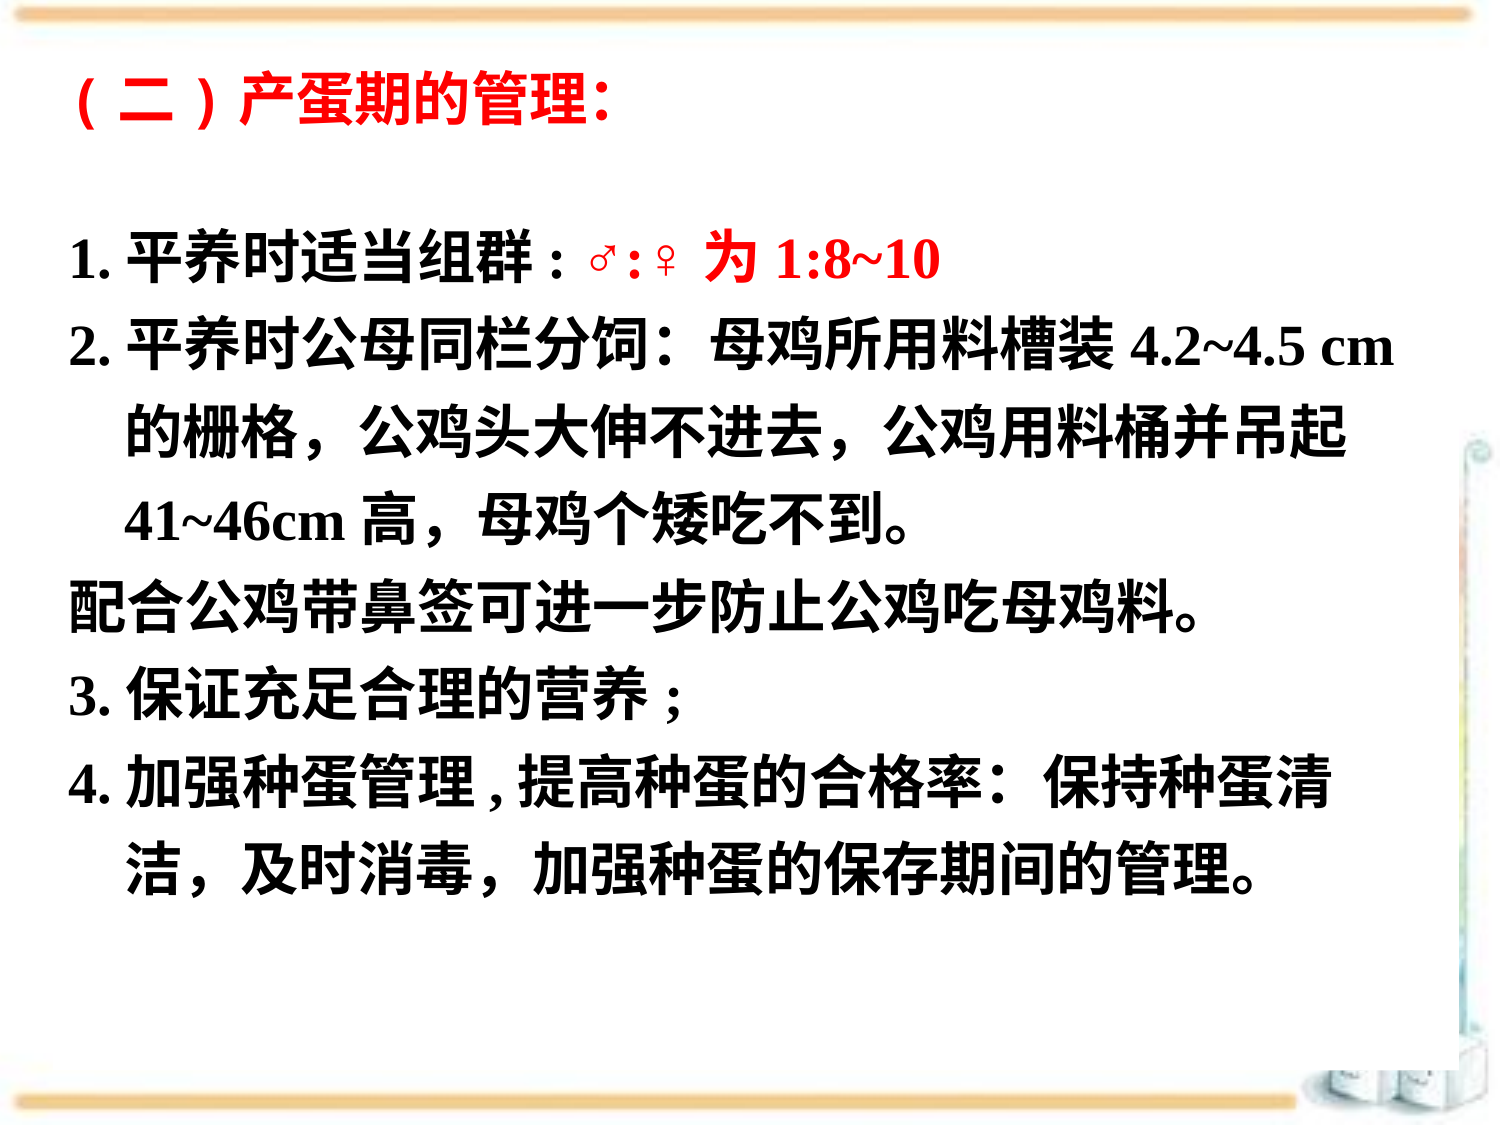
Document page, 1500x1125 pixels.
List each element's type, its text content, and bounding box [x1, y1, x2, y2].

list (二)产蛋期的管理： 1.平养时适当组群: ♂:♀为1:8~10 2.平养时公母同栏分饲：母鸡所用料槽装4.2~4.5 cm的栅格，公鸡头大伸不进去，公鸡用料桶并吊起41~46cm高，母鸡个矮吃不到。 配合公鸡带鼻签可进一步防止公鸡吃母鸡料。 3.保证充足合理的营养; 4.加强种蛋管理,提高种蛋的合格率：保持种蛋清洁，及时消毒，加强种蛋的保存期间的管理。 [52, 54, 1460, 1071]
picture [0, 0, 1500, 1125]
